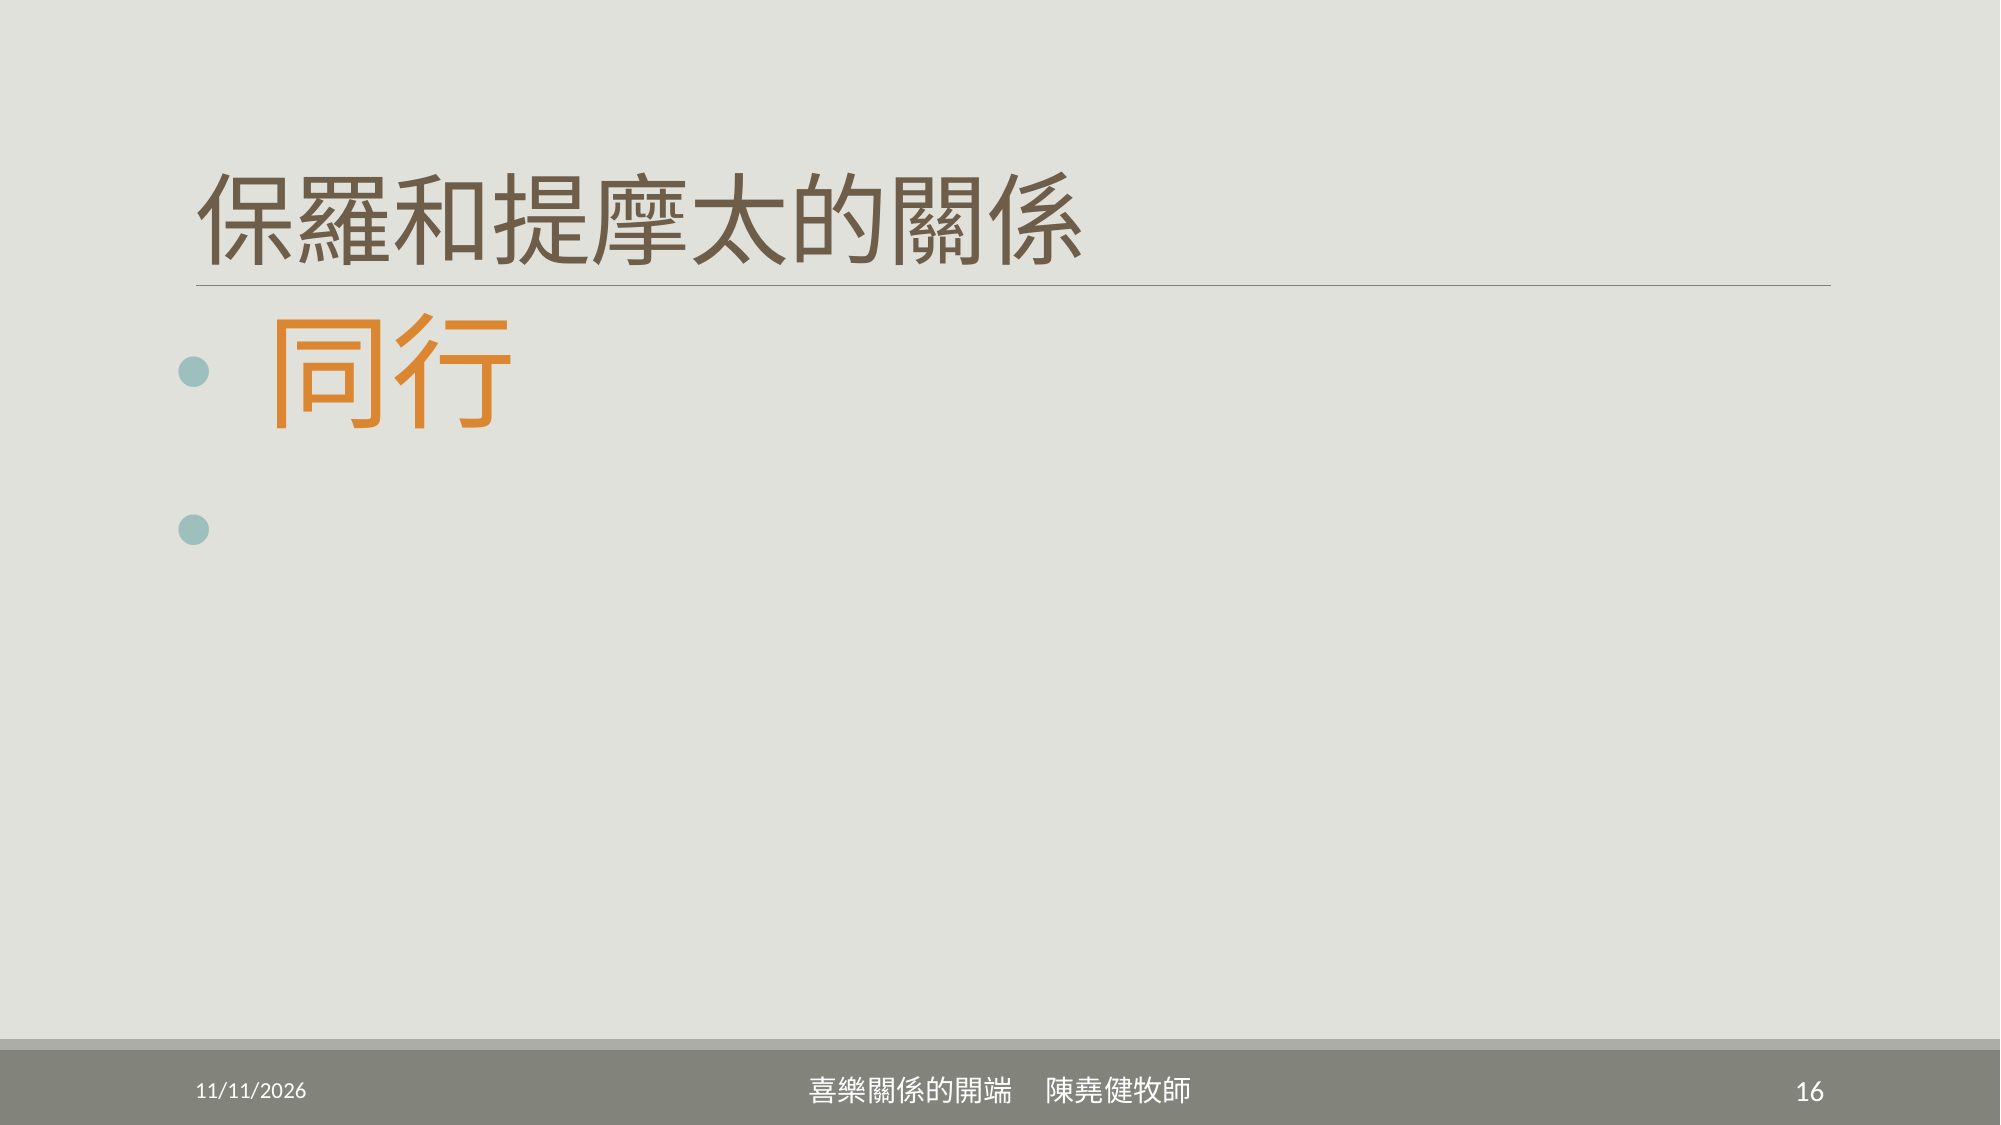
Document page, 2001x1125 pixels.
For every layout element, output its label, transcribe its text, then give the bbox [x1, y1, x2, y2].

slide_number 16 [1624, 1059, 1840, 1120]
footer 喜樂關係的開端 陳堯健牧師 [604, 1059, 1396, 1120]
title 保羅和提摩太的關係 [180, 47, 1830, 285]
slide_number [180, 1059, 586, 1120]
list 同行 [174, 302, 1825, 963]
